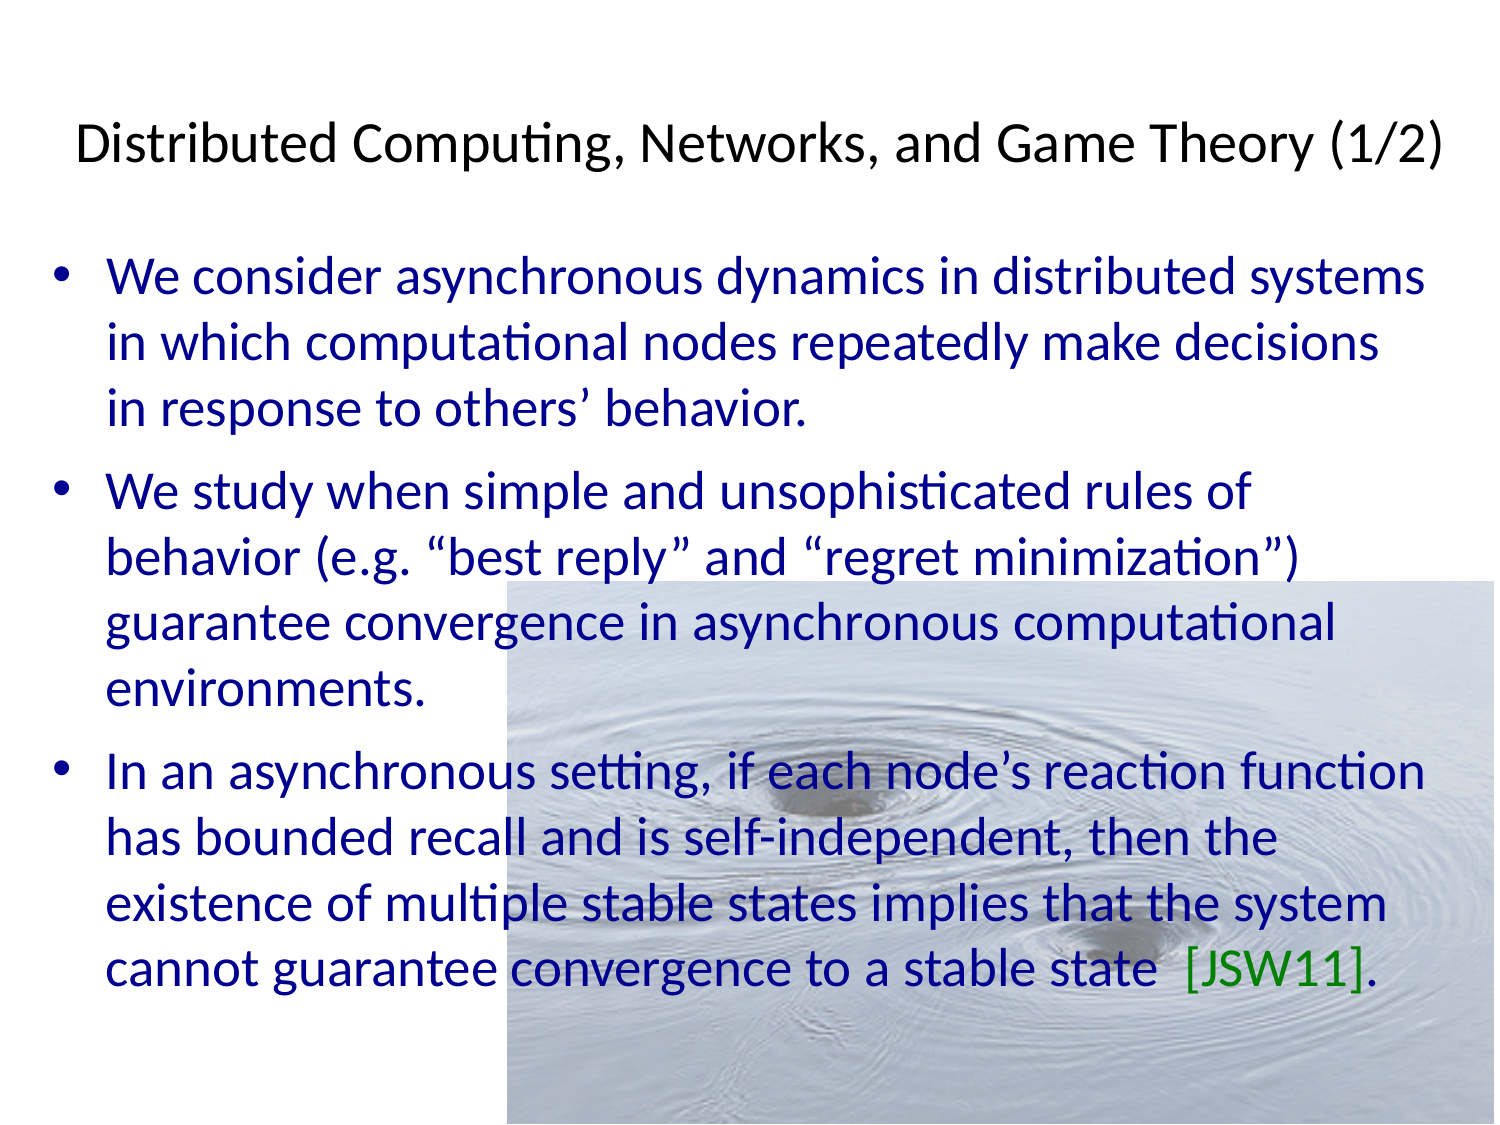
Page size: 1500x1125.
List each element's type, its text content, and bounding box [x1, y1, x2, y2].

title Distributed Computing, Networks, and Game Theory (1/2) [22, 45, 1498, 233]
picture [507, 581, 1494, 1124]
list We consider asynchronous dynamics in distributed systems in which computational nodes repeatedly make decisions in response to others’ behavior. We study when simple and unsophisticated rules of behavior (e.g. “best reply” and “regret minimization”) guarantee convergence in asynchronous computational environments. In an asynchronous setting, if each node’s reaction function has bounded recall and is self-independent, then the existence of multiple stable states implies that the system cannot guarantee convergence to a stable state [JSW11]. [37, 233, 1450, 1063]
